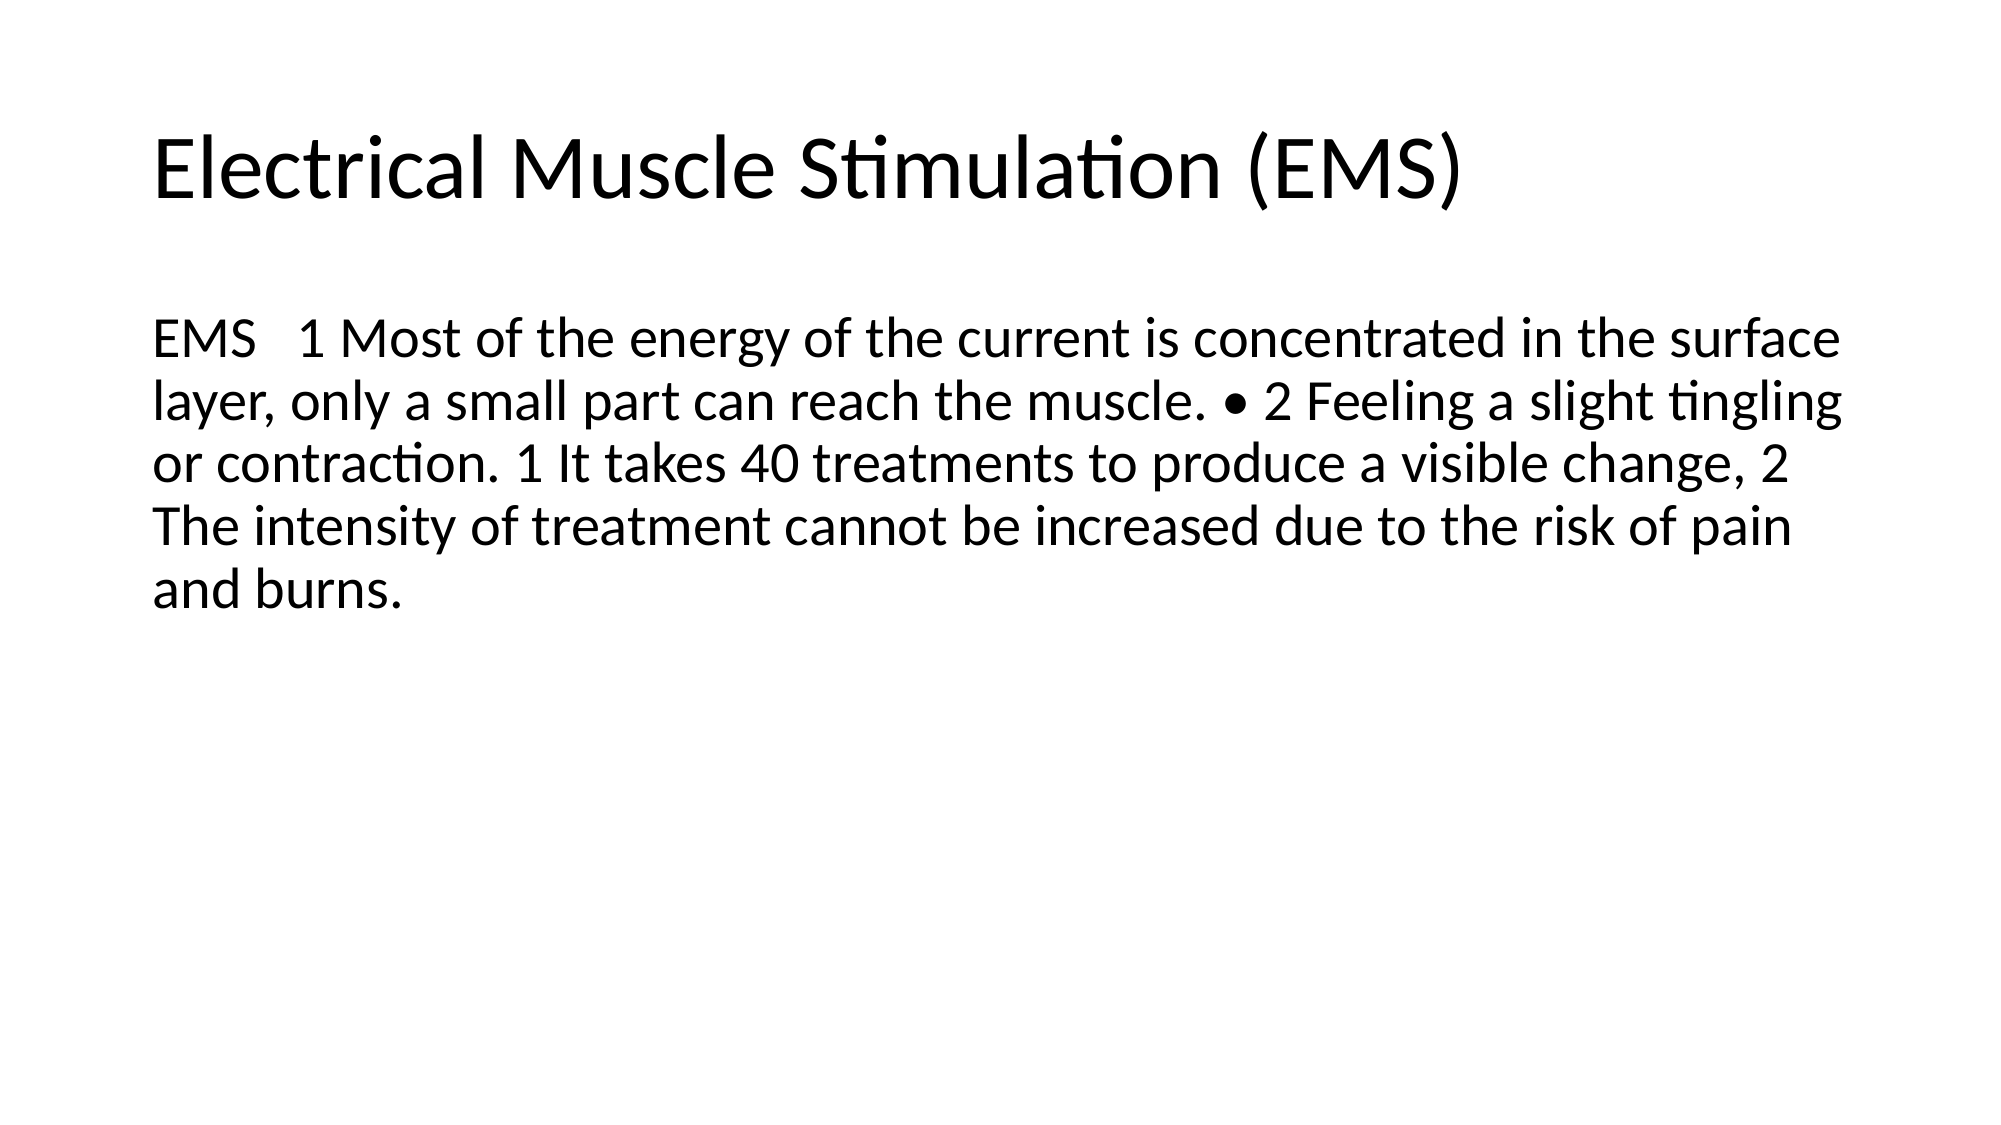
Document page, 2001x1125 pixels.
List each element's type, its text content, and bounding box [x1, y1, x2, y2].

title Electrical Muscle Stimulation (EMS) [137, 59, 1863, 278]
list EMS 1 Most of the energy of the current is concentrated in the surface layer, only a small part can reach the muscle. • 2 Feeling a slight tingling or contraction. 1 It takes 40 treatments to produce a visible change, 2 The intensity of treatment cannot be increased due to the risk of pain and burns. [137, 299, 1863, 1014]
